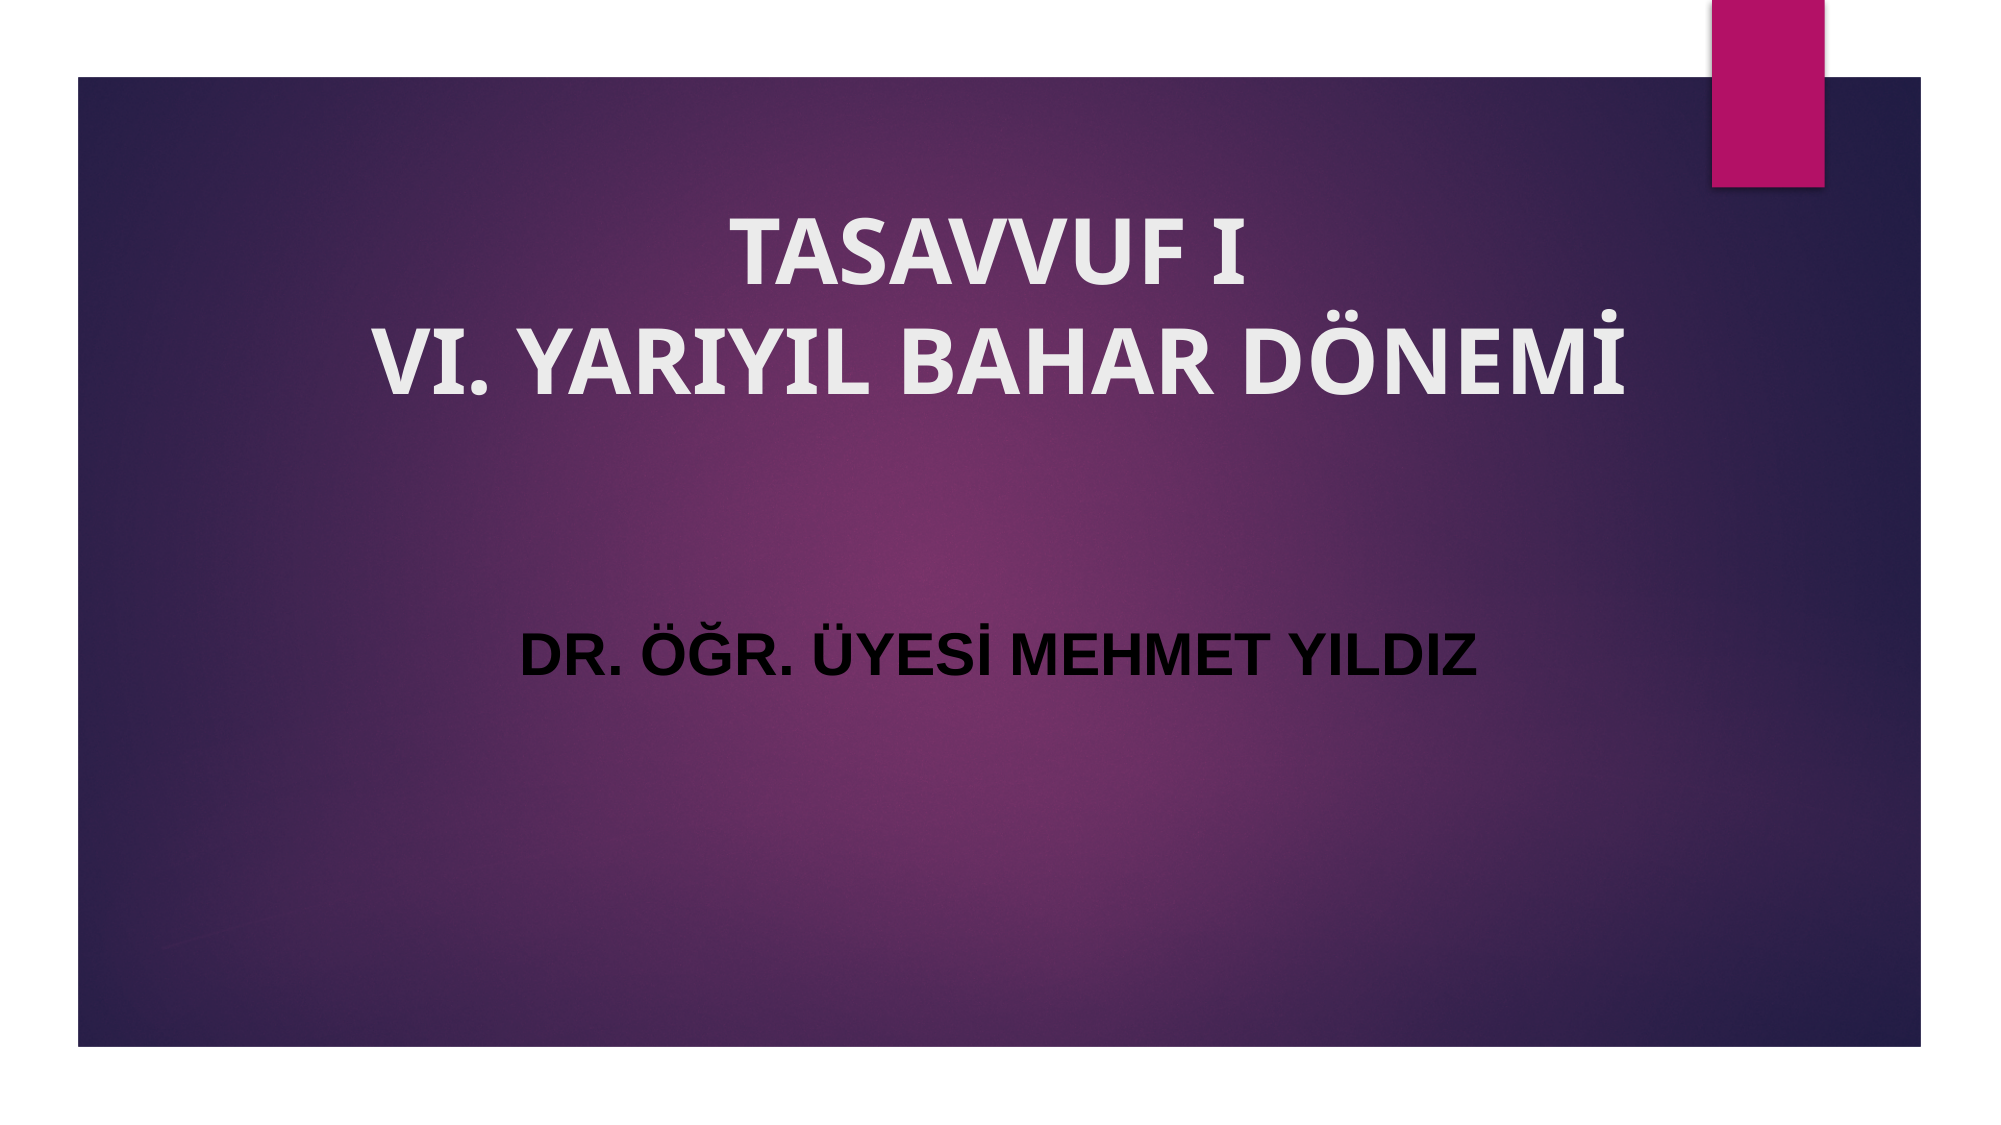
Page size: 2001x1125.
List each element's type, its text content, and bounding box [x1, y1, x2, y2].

subtitle DR. ÖĞR. ÜYESİ MEHMET YILDIZ [287, 420, 1713, 1065]
title TASAVVUF I VI. YARIYIL BAHAR DÖNEMİ [287, 85, 1713, 420]
